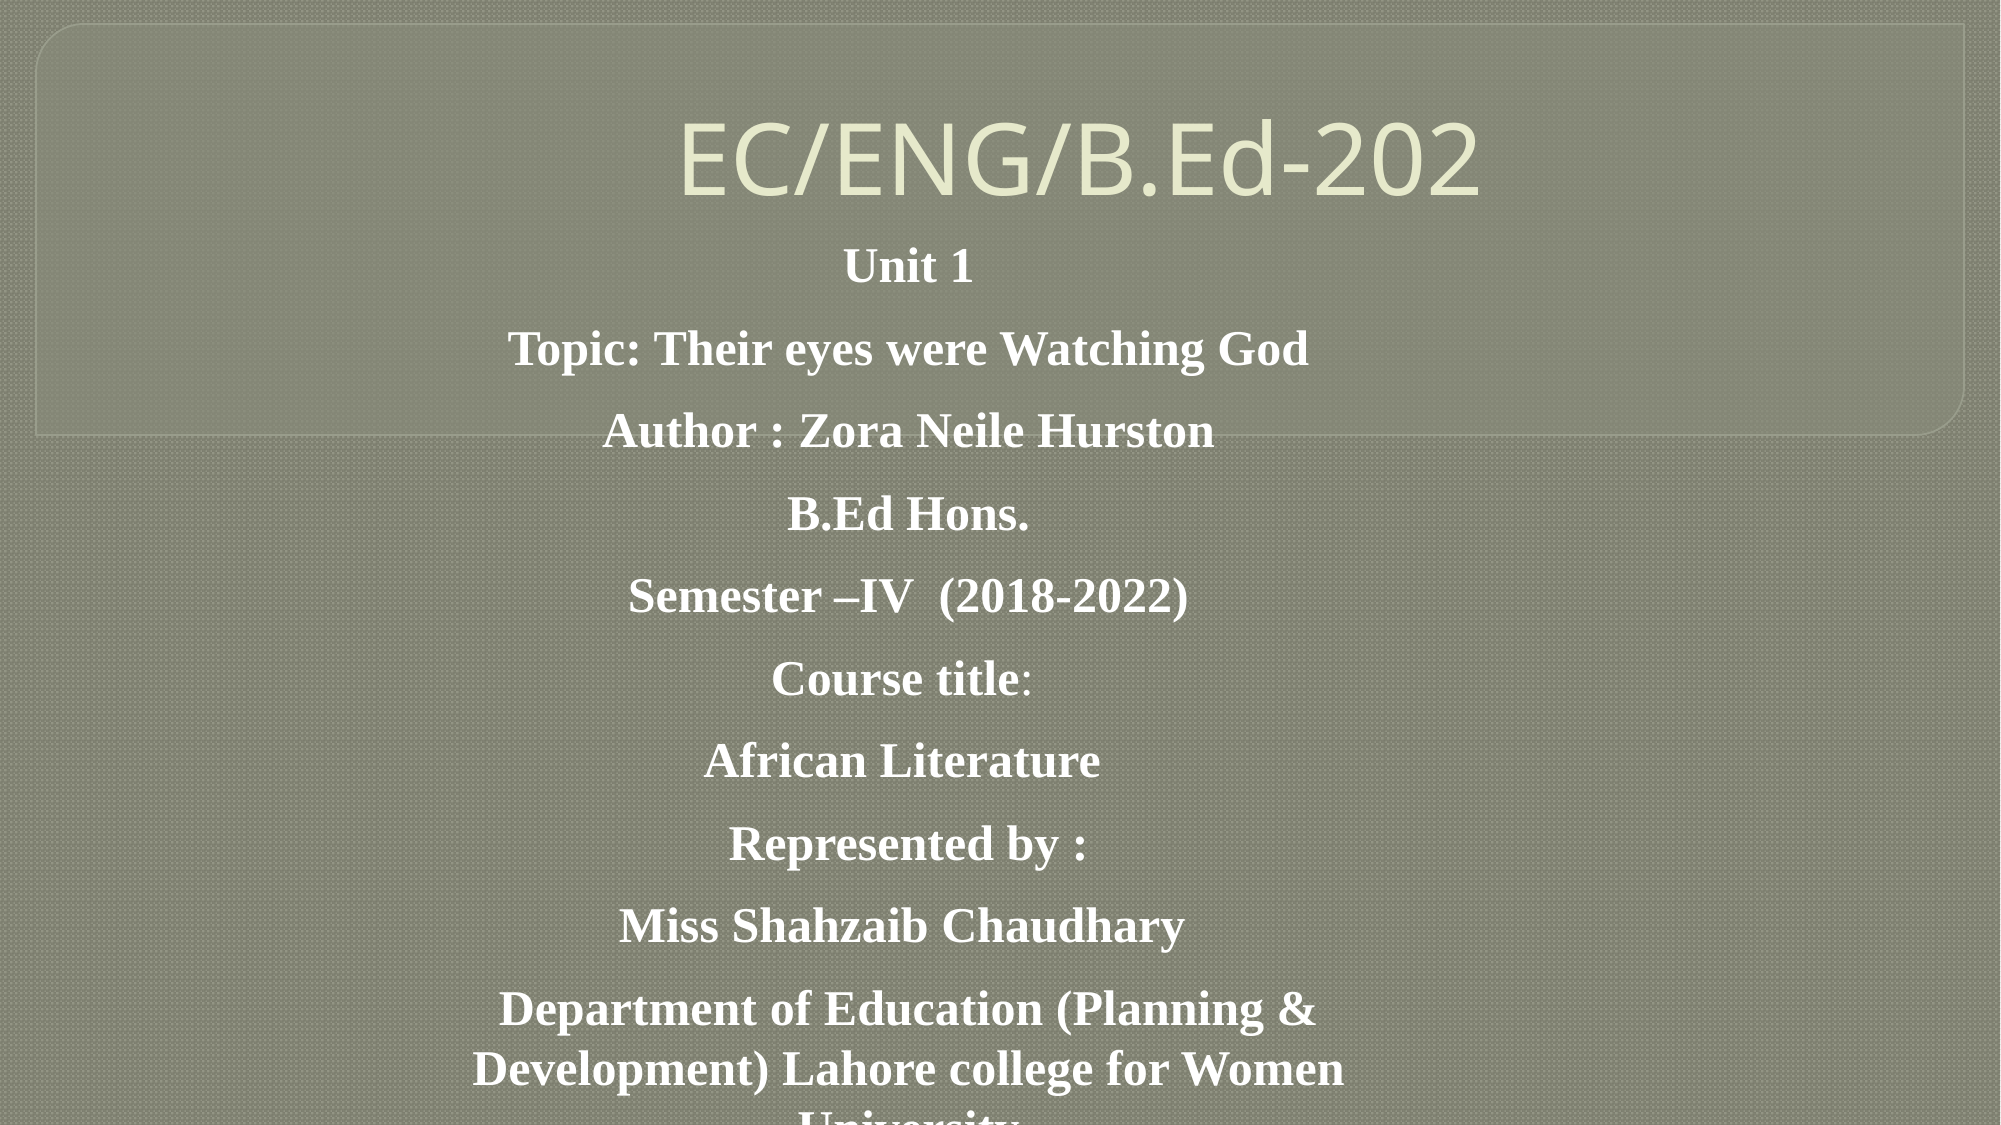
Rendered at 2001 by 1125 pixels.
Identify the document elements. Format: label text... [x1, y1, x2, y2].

title EC/ENG/B.Ed-202 [262, 0, 1523, 223]
subtitle Unit 1 Topic: Their eyes were Watching God Author : Zora Neile Hurston B.Ed Hons. Semester –IV (2018-2022) Course title: African Literature Represented by : Miss Shahzaib Chaudhary Department of Education (Planning & Development) Lahore college for Women University [399, 224, 1418, 1125]
